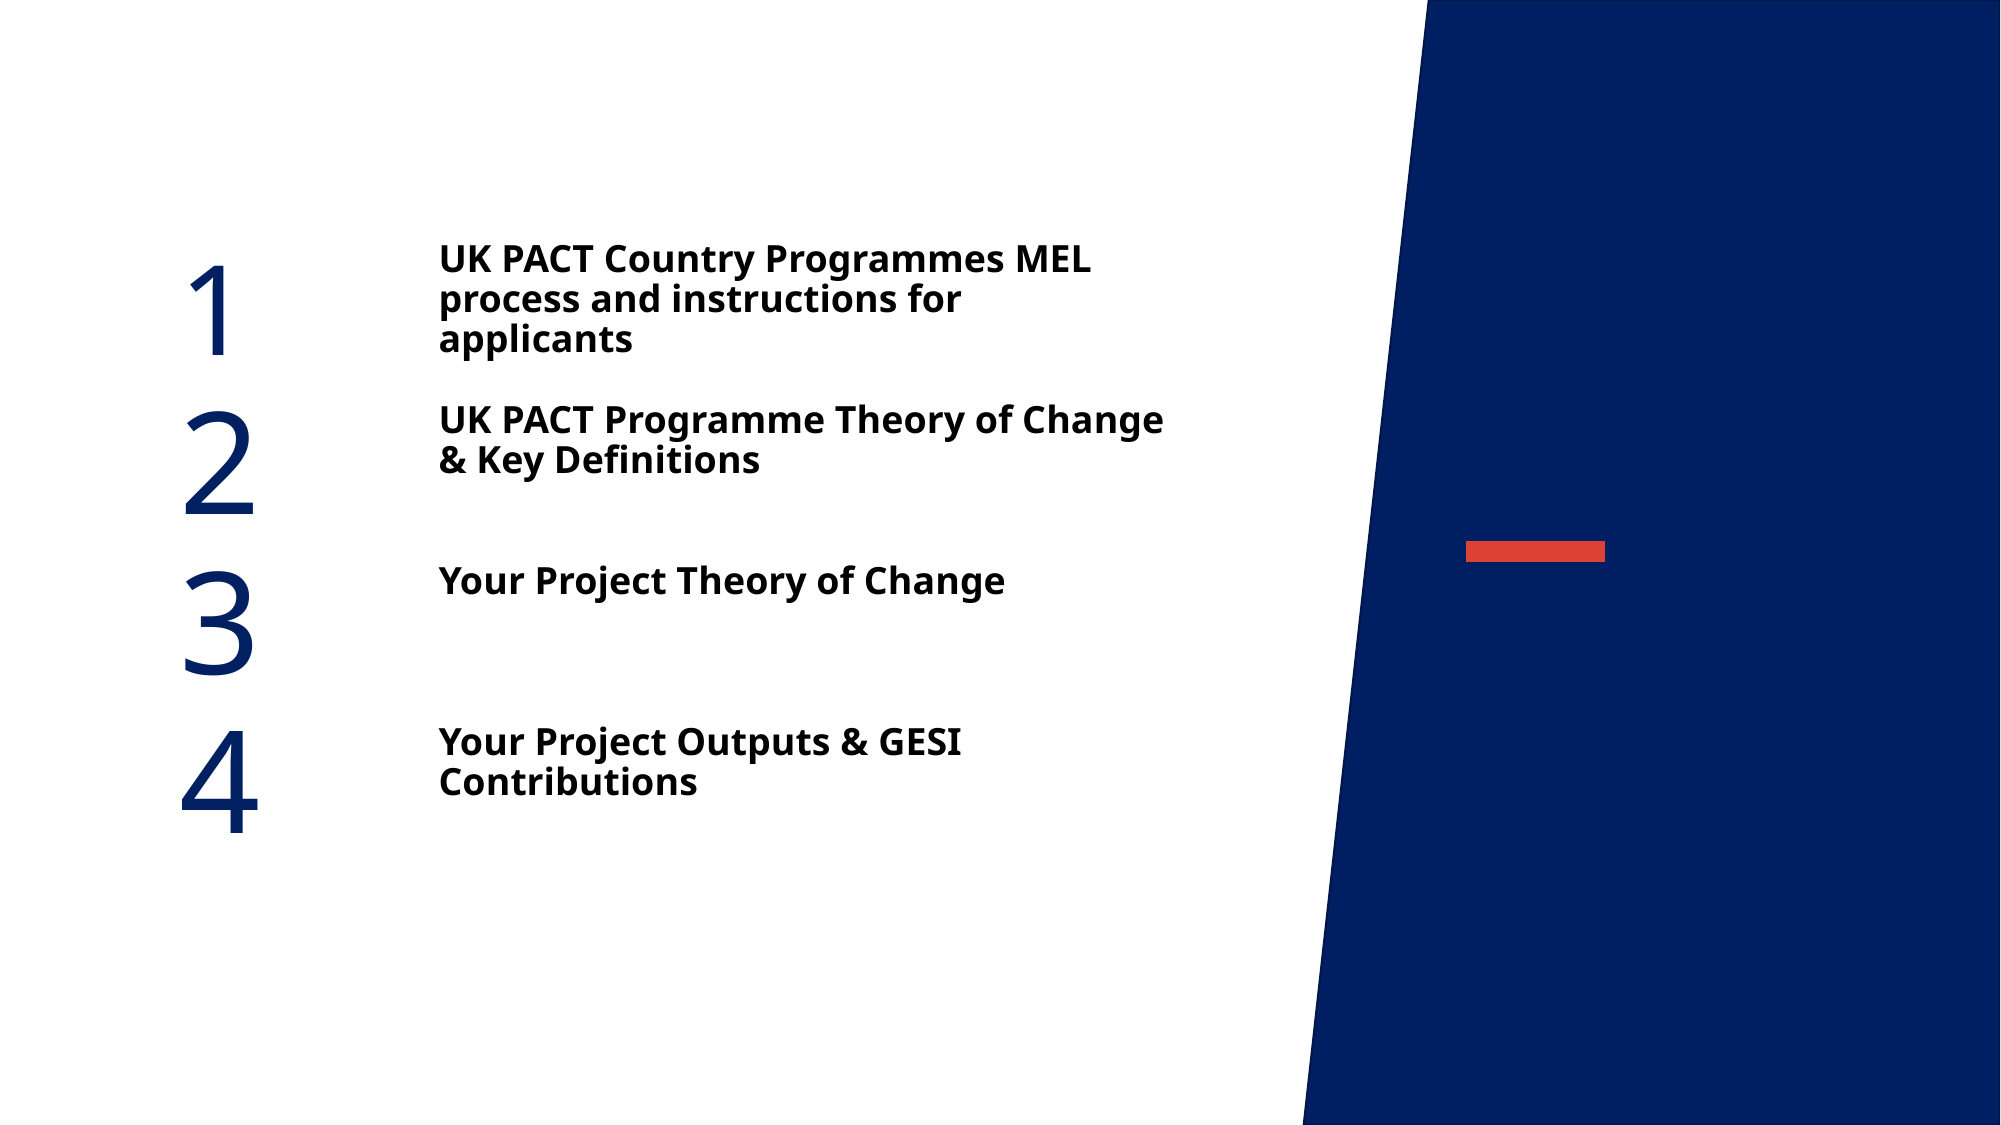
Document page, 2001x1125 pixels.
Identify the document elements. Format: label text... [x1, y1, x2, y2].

list 2 [179, 392, 397, 547]
list UK PACT Programme Theory of Change & Key Definitions [438, 400, 1166, 558]
list 3 [179, 551, 397, 706]
list 4 [179, 710, 397, 866]
list Your Project Theory of Change [438, 561, 1166, 719]
list Your Project Outputs & GESI Contributions [438, 722, 1166, 880]
list 1 [179, 232, 397, 387]
list UK PACT Country Programmes MEL process and instructions for applicants [438, 239, 1166, 397]
